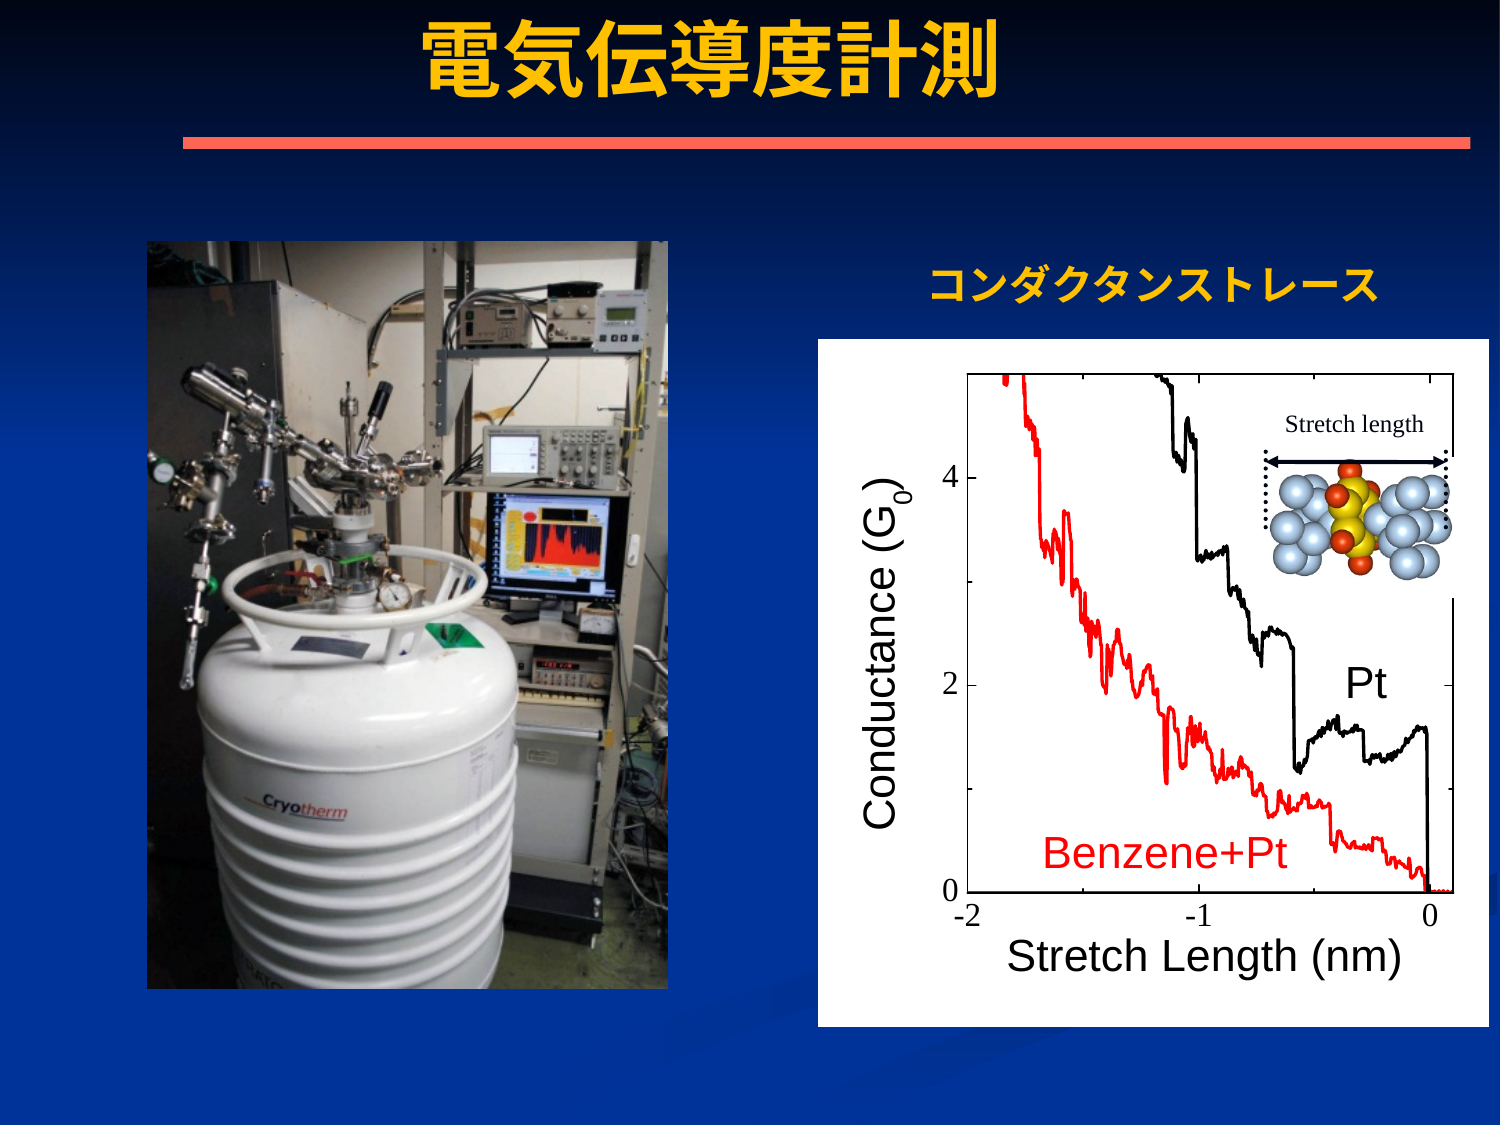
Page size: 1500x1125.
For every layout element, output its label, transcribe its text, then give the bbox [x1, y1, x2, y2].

text_box 電気伝導度計測 [353, 0, 1151, 115]
text_box [183, 137, 1471, 149]
text_box コンダクタンストレース [911, 251, 1471, 317]
picture [147, 241, 668, 990]
picture [1265, 456, 1455, 599]
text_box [817, 338, 1489, 1028]
